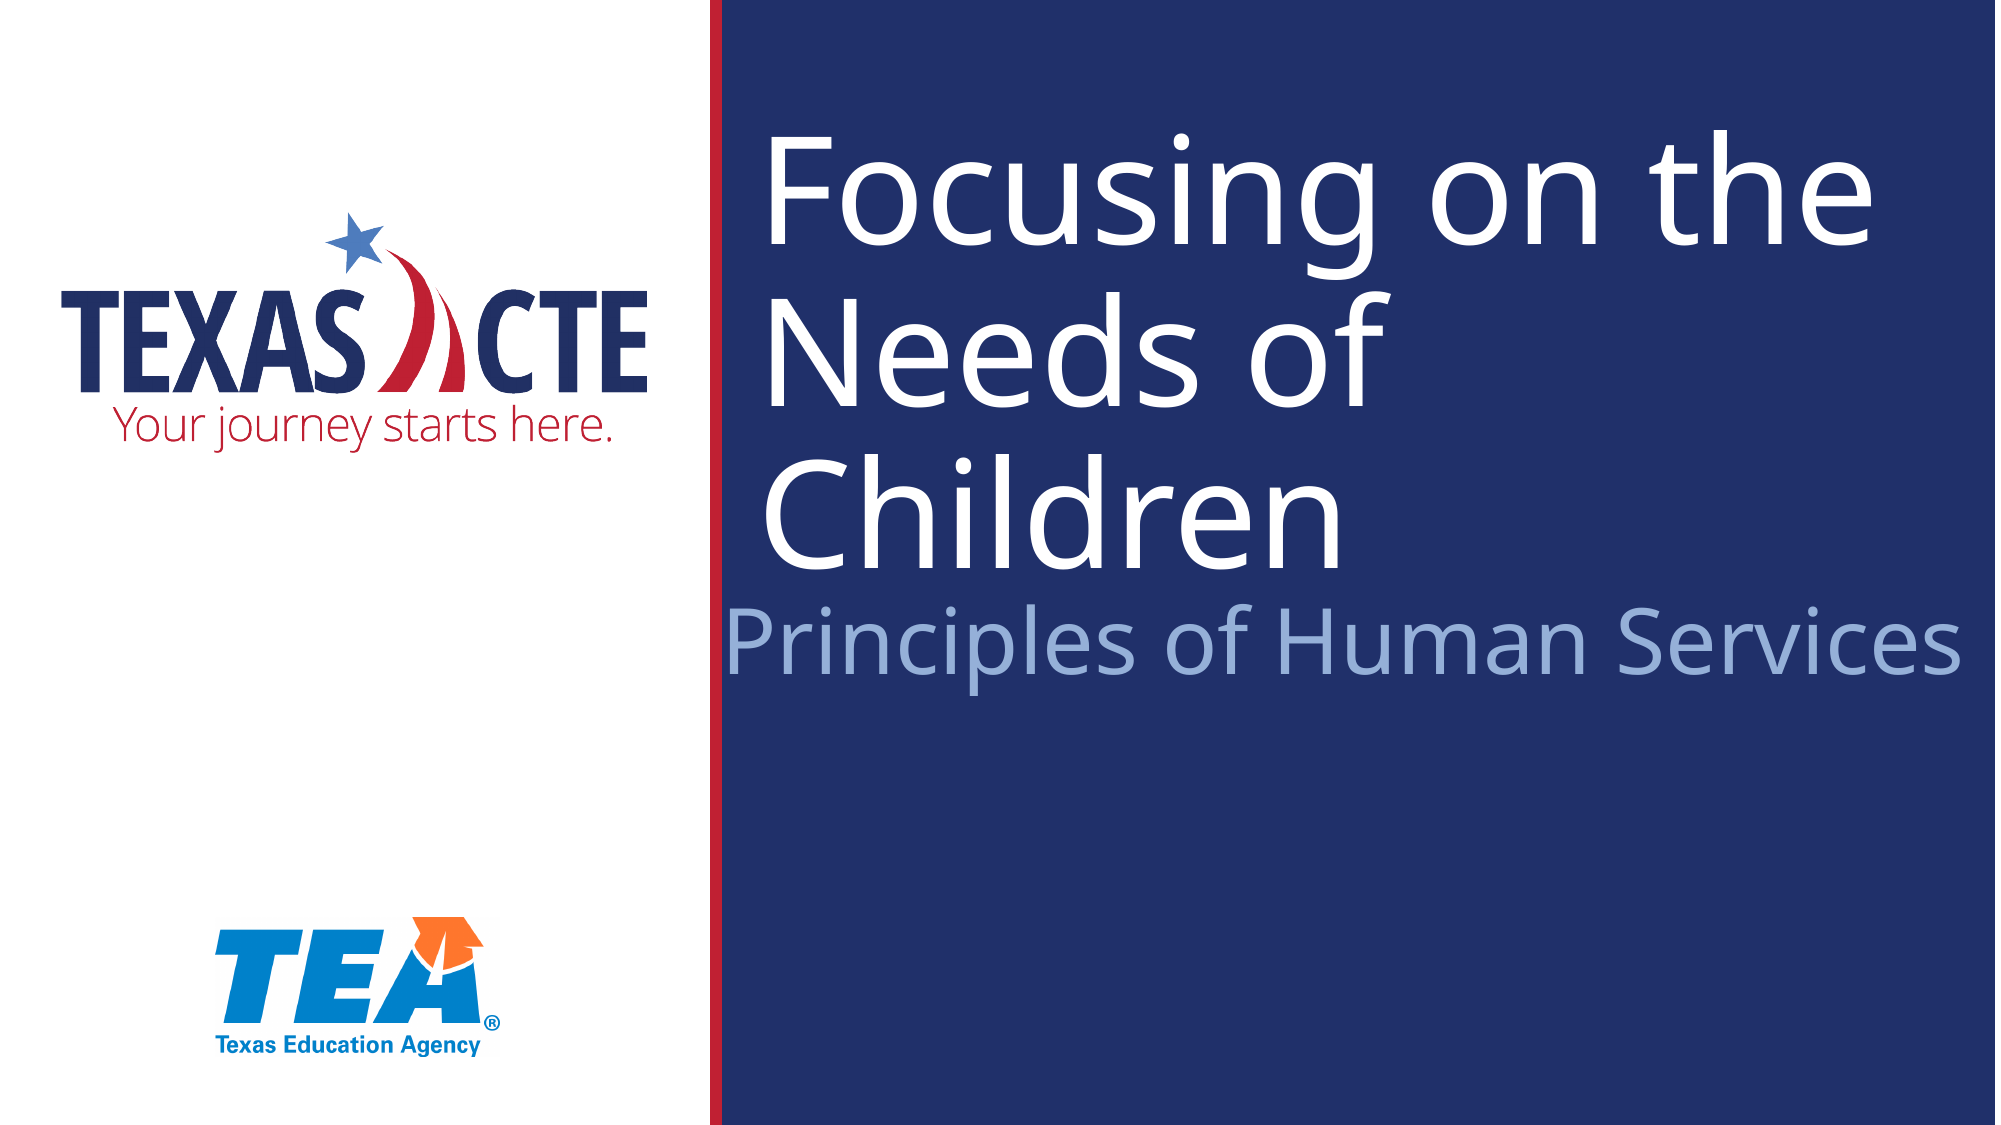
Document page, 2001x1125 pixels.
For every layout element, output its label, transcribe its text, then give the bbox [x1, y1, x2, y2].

title Focusing on the Needs of Children [742, 78, 1967, 575]
picture [61, 212, 647, 453]
text_box Principles of Human Services [706, 575, 1982, 700]
picture [215, 917, 500, 1057]
